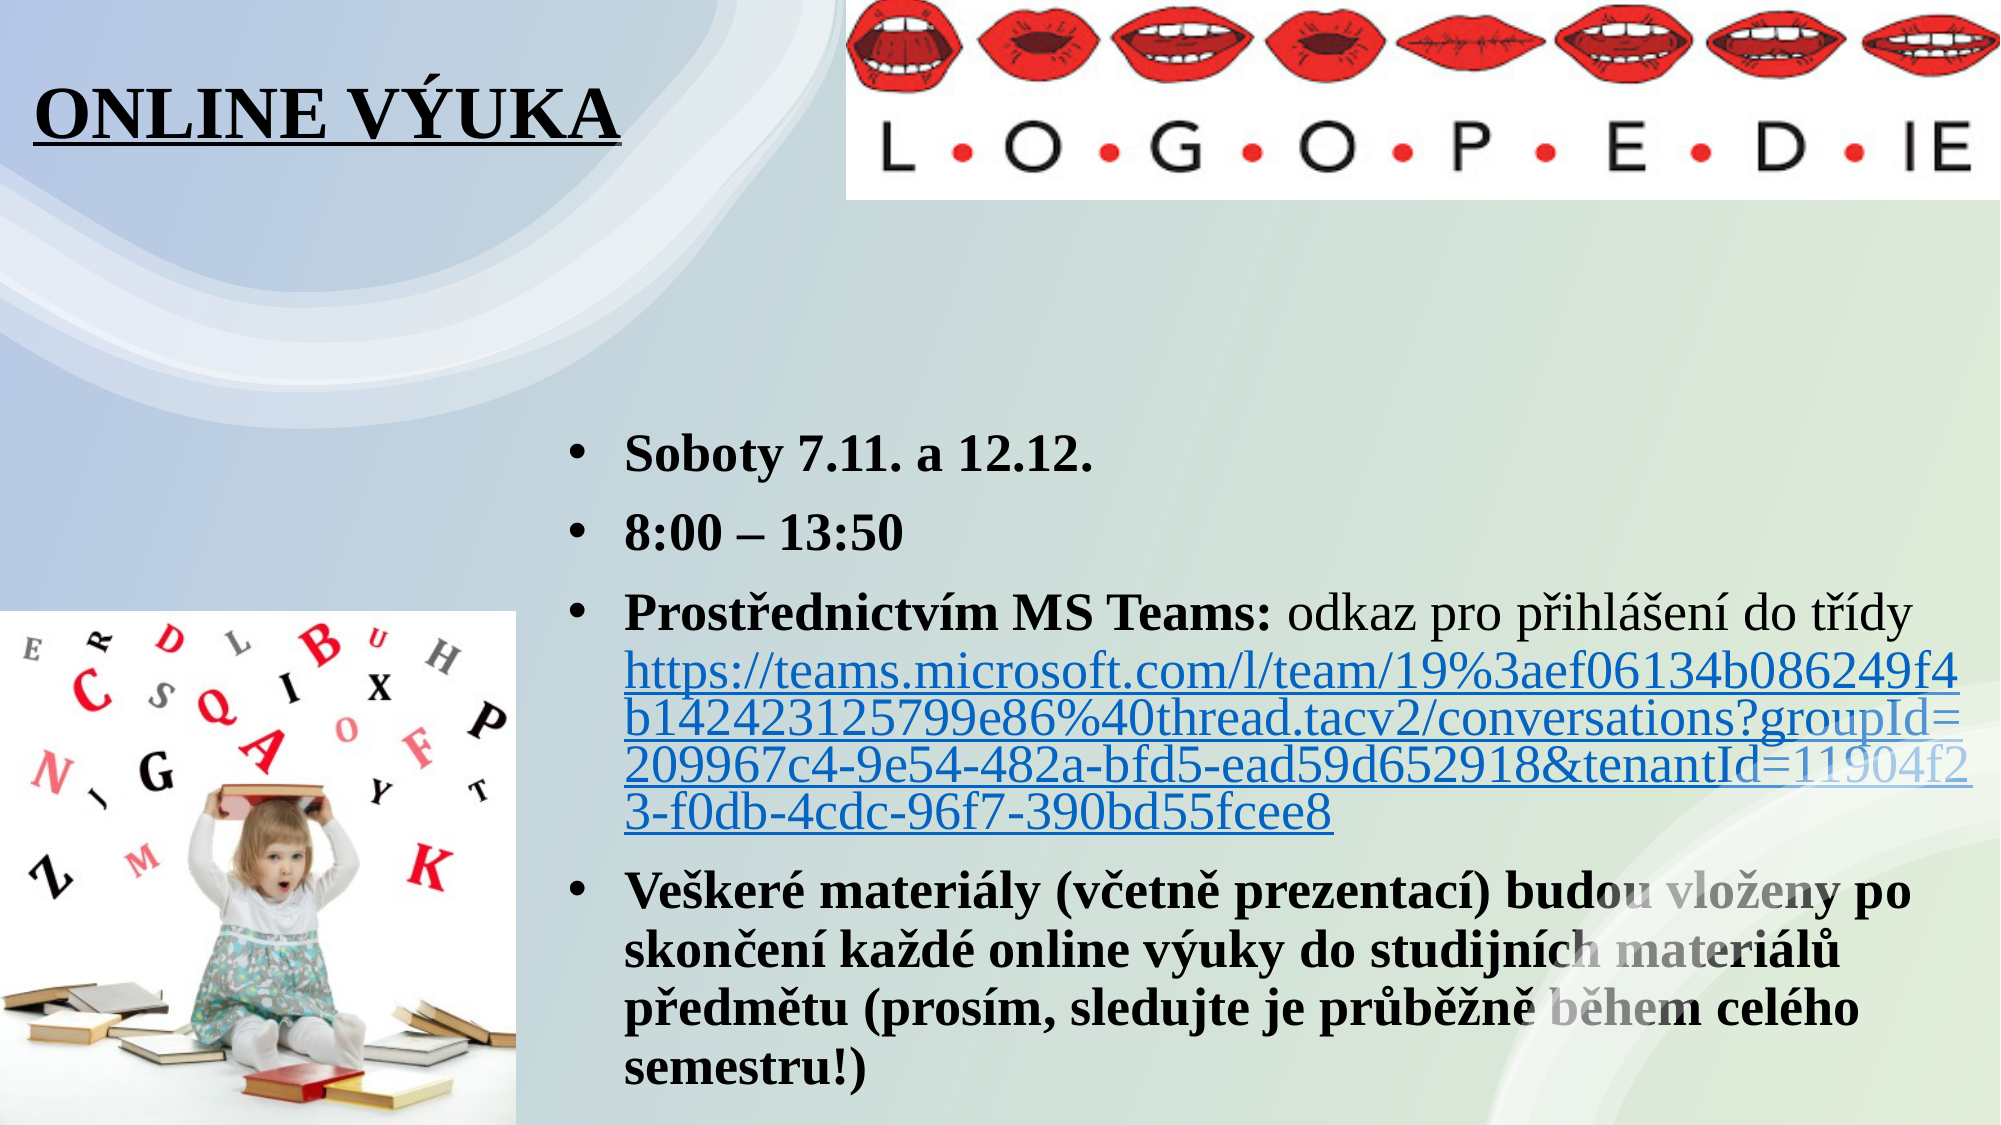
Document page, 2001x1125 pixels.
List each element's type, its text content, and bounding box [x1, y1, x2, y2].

text_box [0, 429, 552, 1125]
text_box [0, 0, 844, 429]
picture [0, 611, 516, 1125]
picture [846, 0, 2000, 200]
text_box [844, 0, 2000, 326]
subtitle Soboty 7.11. a 12.12. 8:00 – 13:50 Prostřednictvím MS Teams: odkaz pro přihlášení do třídy https://teams.microsoft.com/l/team/19%3aef06134b086249f4b142423125799e86%40thread.tacv2/conversations?groupId=209967c4-9e54-482a-bfd5-ead59d652918&tenantId=11904f23-f0db-4cdc-96f7-390bd55fcee8 Veškeré materiály (včetně prezentací) budou vloženy po skončení každé online výuky do studijních materiálů předmětu (prosím, sledujte je průběžně během celého semestru!) [552, 326, 2000, 1125]
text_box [1485, 680, 2000, 1125]
